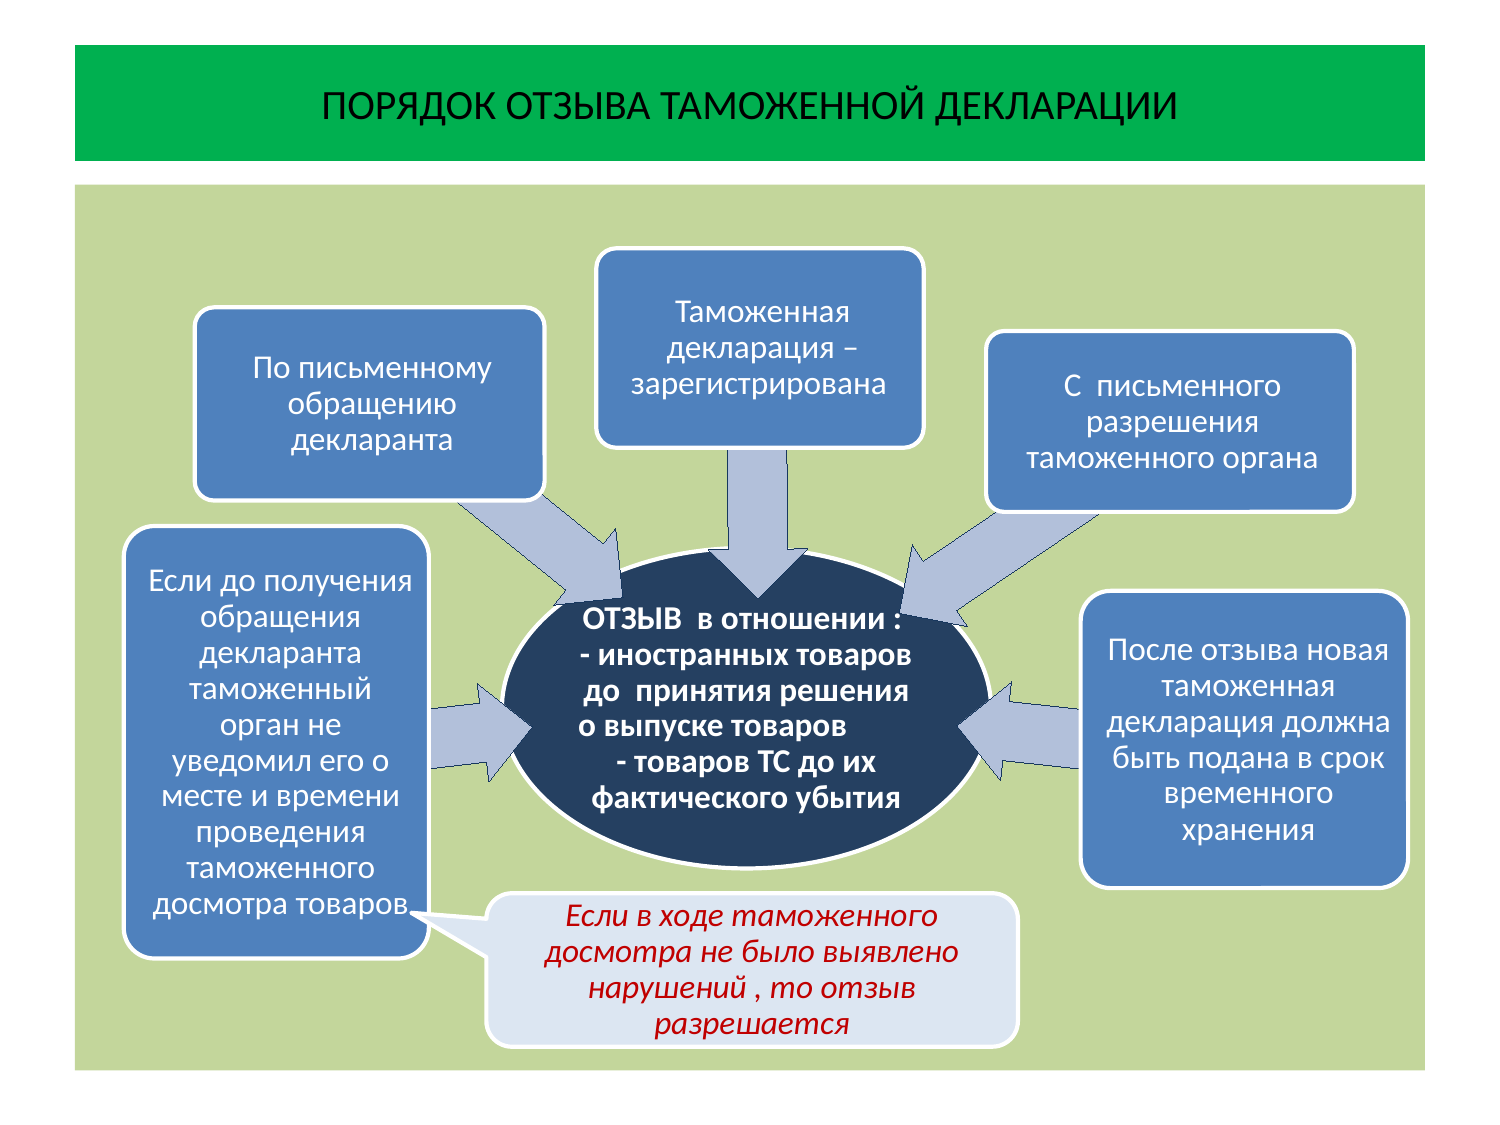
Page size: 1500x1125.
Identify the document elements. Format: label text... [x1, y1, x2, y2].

title ПОРЯДОК ОТЗЫВА ТАМОЖЕННОЙ ДЕКЛАРАЦИИ [75, 45, 1425, 161]
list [74, 184, 1426, 1071]
